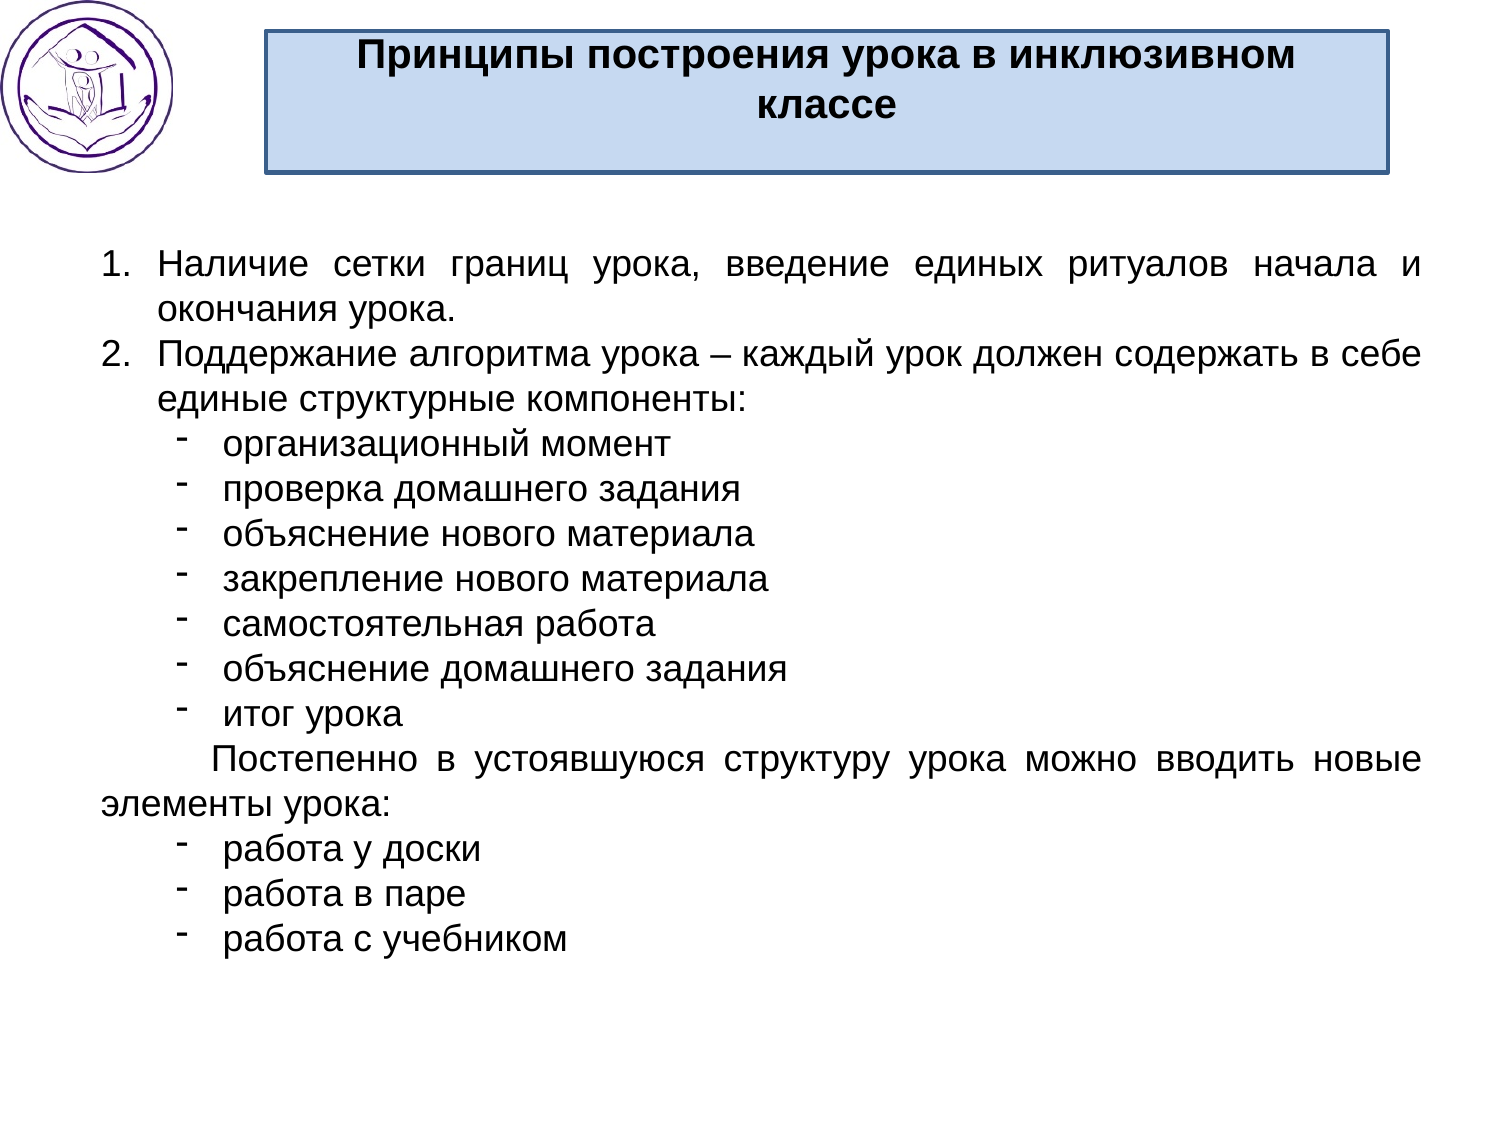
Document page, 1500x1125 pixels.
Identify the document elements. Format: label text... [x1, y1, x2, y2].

text_box Принципы построения урока в инклюзивном классе [264, 29, 1390, 175]
text_box Наличие сетки границ урока, введение единых ритуалов начала и окончания урока. Поддержание алгоритма урока – каждый урок должен содержать в себе единые структурные компоненты: организационный момент проверка домашнего задания объяснение нового материала закрепление нового материала самостоятельная работа объяснение домашнего задания итог урока Постепенно в устоявшуюся структуру урока можно вводить новые элементы урока: работа у доски работа в паре работа с учебником [86, 231, 1438, 967]
picture [0, 0, 173, 173]
